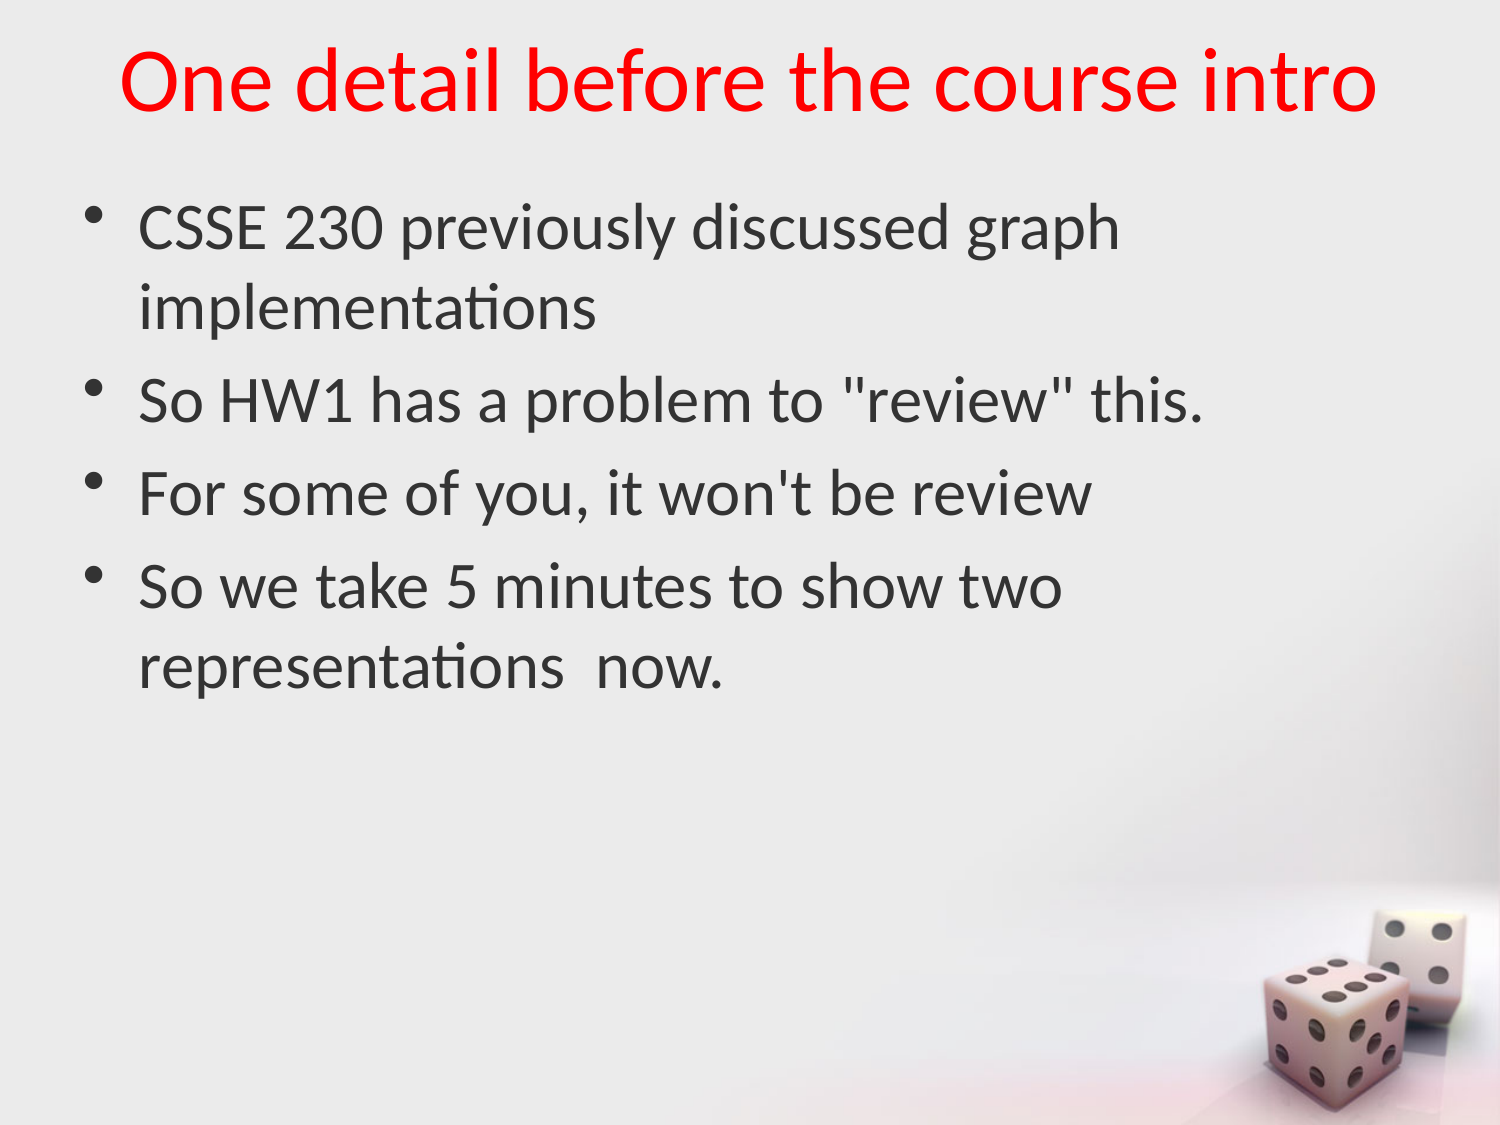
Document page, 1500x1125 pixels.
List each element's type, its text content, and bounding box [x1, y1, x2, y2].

title One detail before the course intro [74, 0, 1426, 151]
list CSSE 230 previously discussed graph implementations So HW1 has a problem to "review" this. For some of you, it won't be review So we take 5 minutes to show two representations now. [74, 174, 1488, 913]
picture [0, 0, 1500, 1125]
